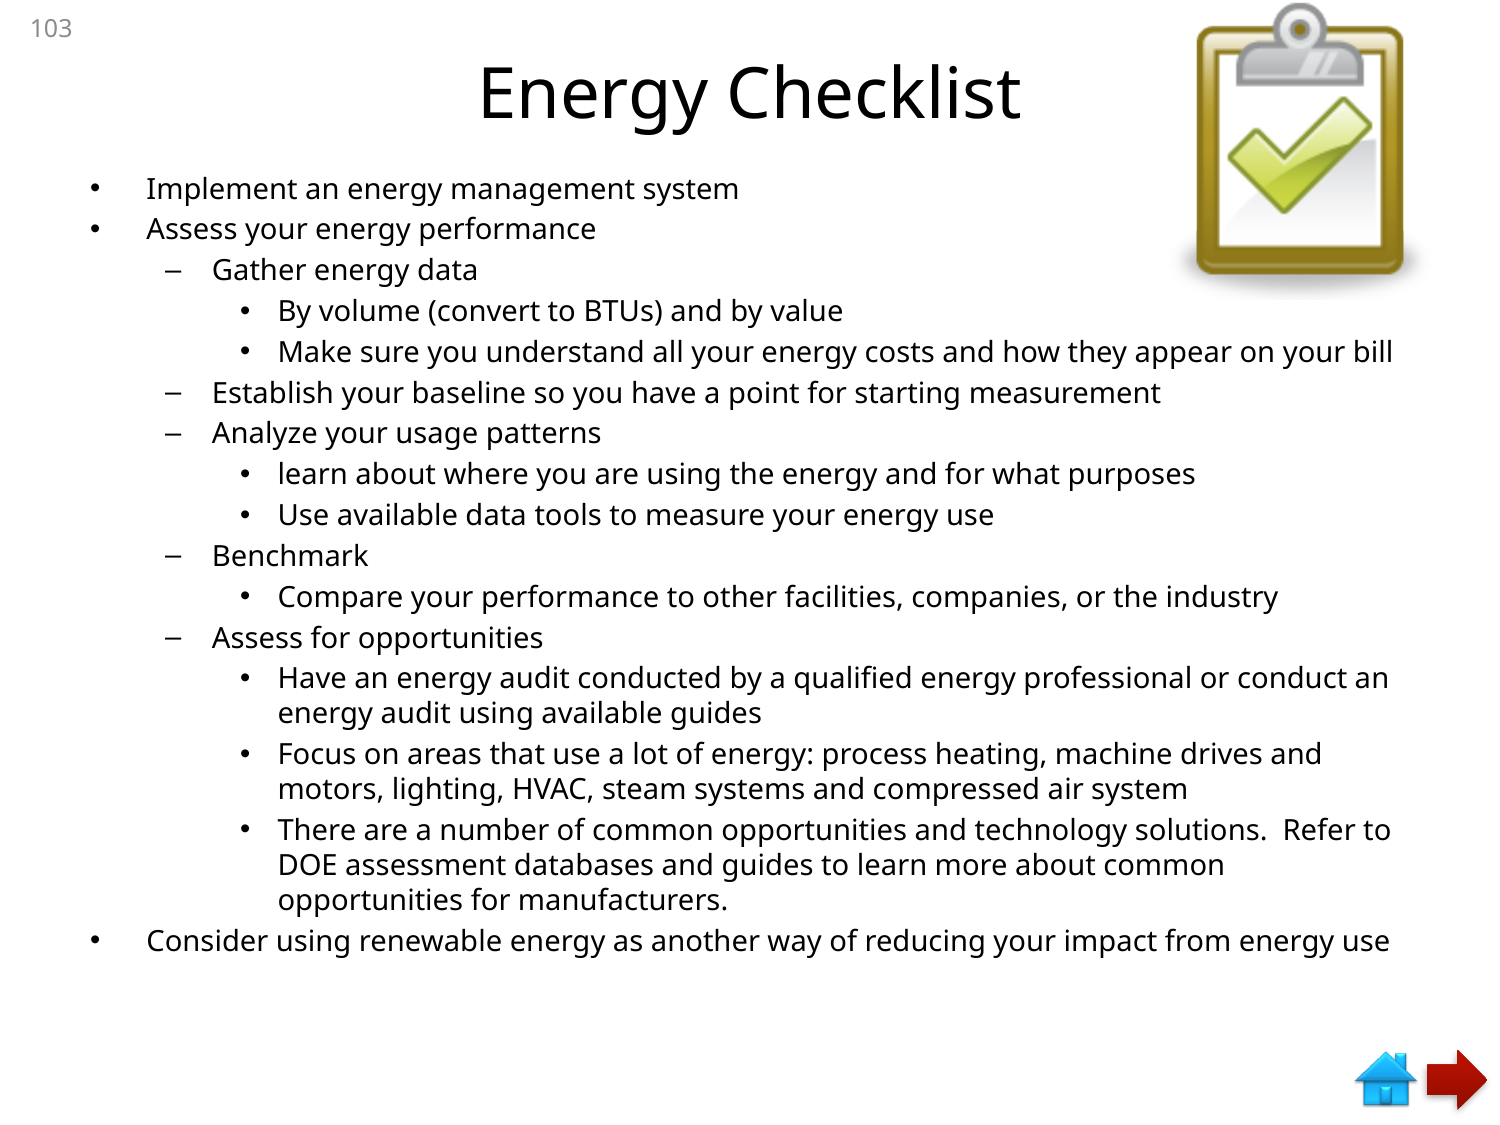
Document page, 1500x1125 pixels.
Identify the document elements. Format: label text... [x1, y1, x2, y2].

text_box [1427, 1049, 1488, 1110]
slide_number 103 [0, 0, 88, 60]
picture [1149, 0, 1451, 301]
list Implement an energy management system Assess your energy performance Gather energy data By volume (convert to BTUs) and by value Make sure you understand all your energy costs and how they appear on your bill Establish your baseline so you have a point for starting measurement Analyze your usage patterns learn about where you are using the energy and for what purposes Use available data tools to measure your energy use Benchmark Compare your performance to other facilities, companies, or the industry Assess for opportunities Have an energy audit conducted by a qualified energy professional or conduct an energy audit using available guides Focus on areas that use a lot of energy: process heating, machine drives and motors, lighting, HVAC, steam systems and compressed air system There are a number of common opportunities and technology solutions. Refer to DOE assessment databases and guides to learn more about common opportunities for manufacturers. Consider using renewable energy as another way of reducing your impact from energy use [75, 162, 1425, 1005]
title Energy Checklist [75, 24, 1144, 155]
picture [1349, 1049, 1422, 1111]
